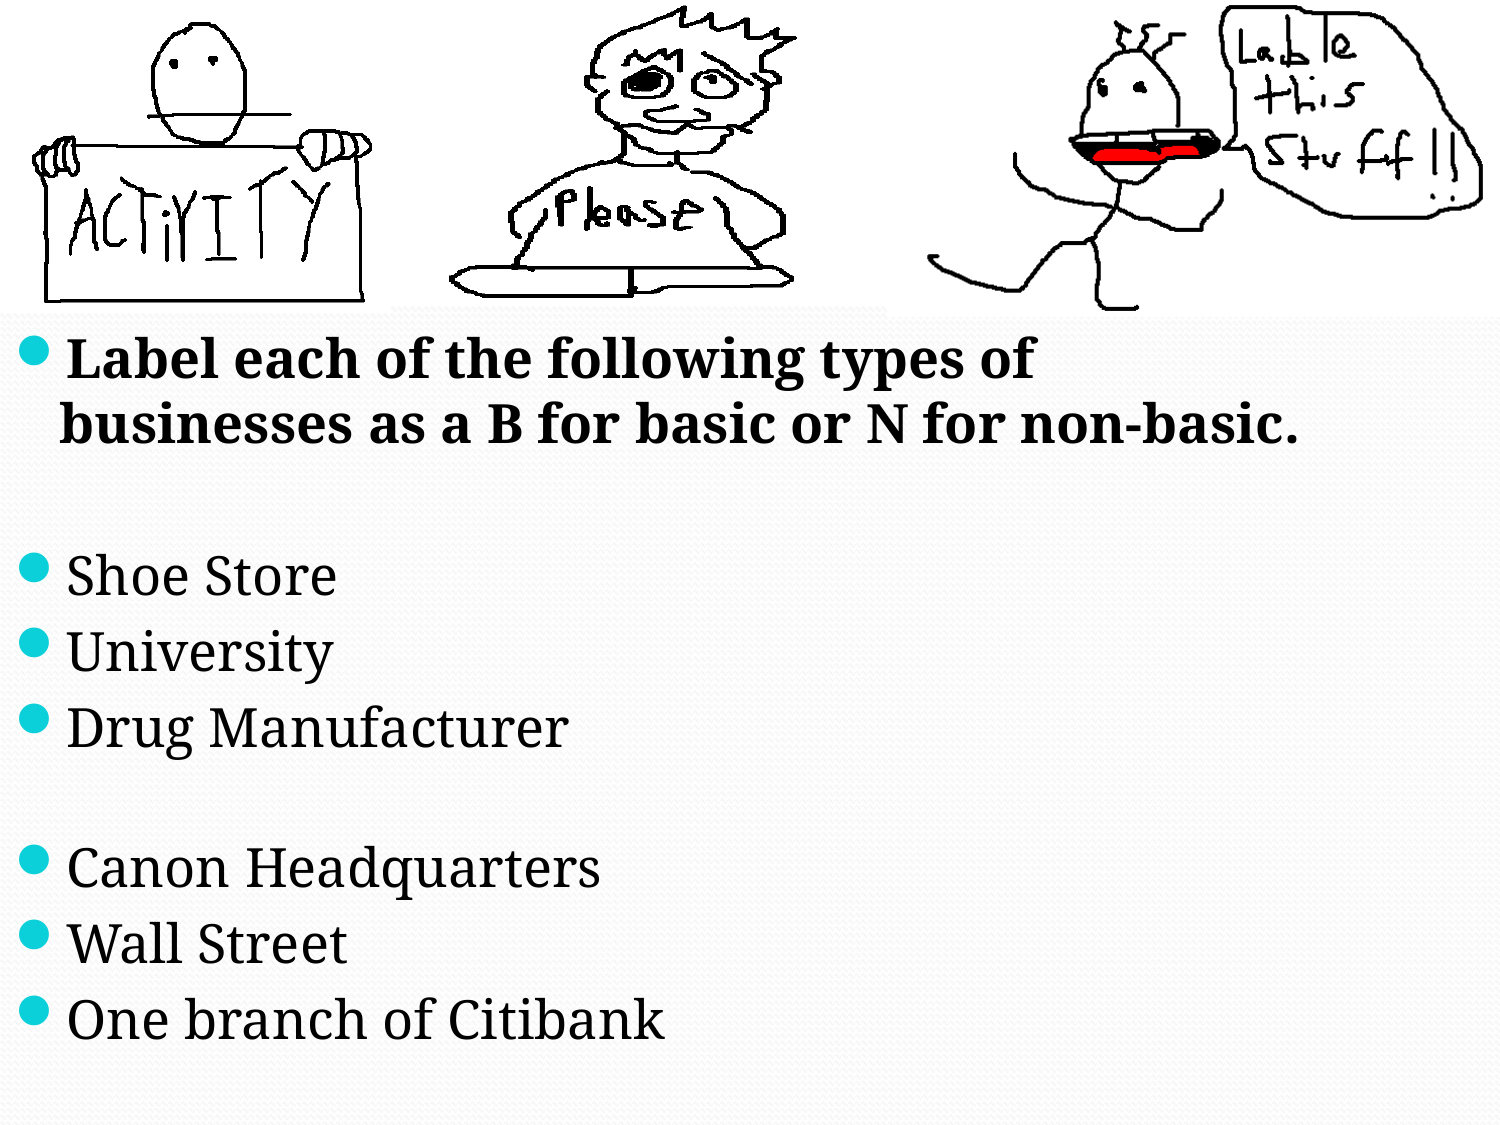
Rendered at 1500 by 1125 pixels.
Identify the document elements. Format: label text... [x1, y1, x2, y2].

list Label each of the following types of businesses as a B for basic or N for non-basic. Shoe Store University Drug Manufacturer Canon Headquarters Wall Street One branch of Citibank [0, 319, 1350, 1038]
picture [0, 0, 1500, 317]
